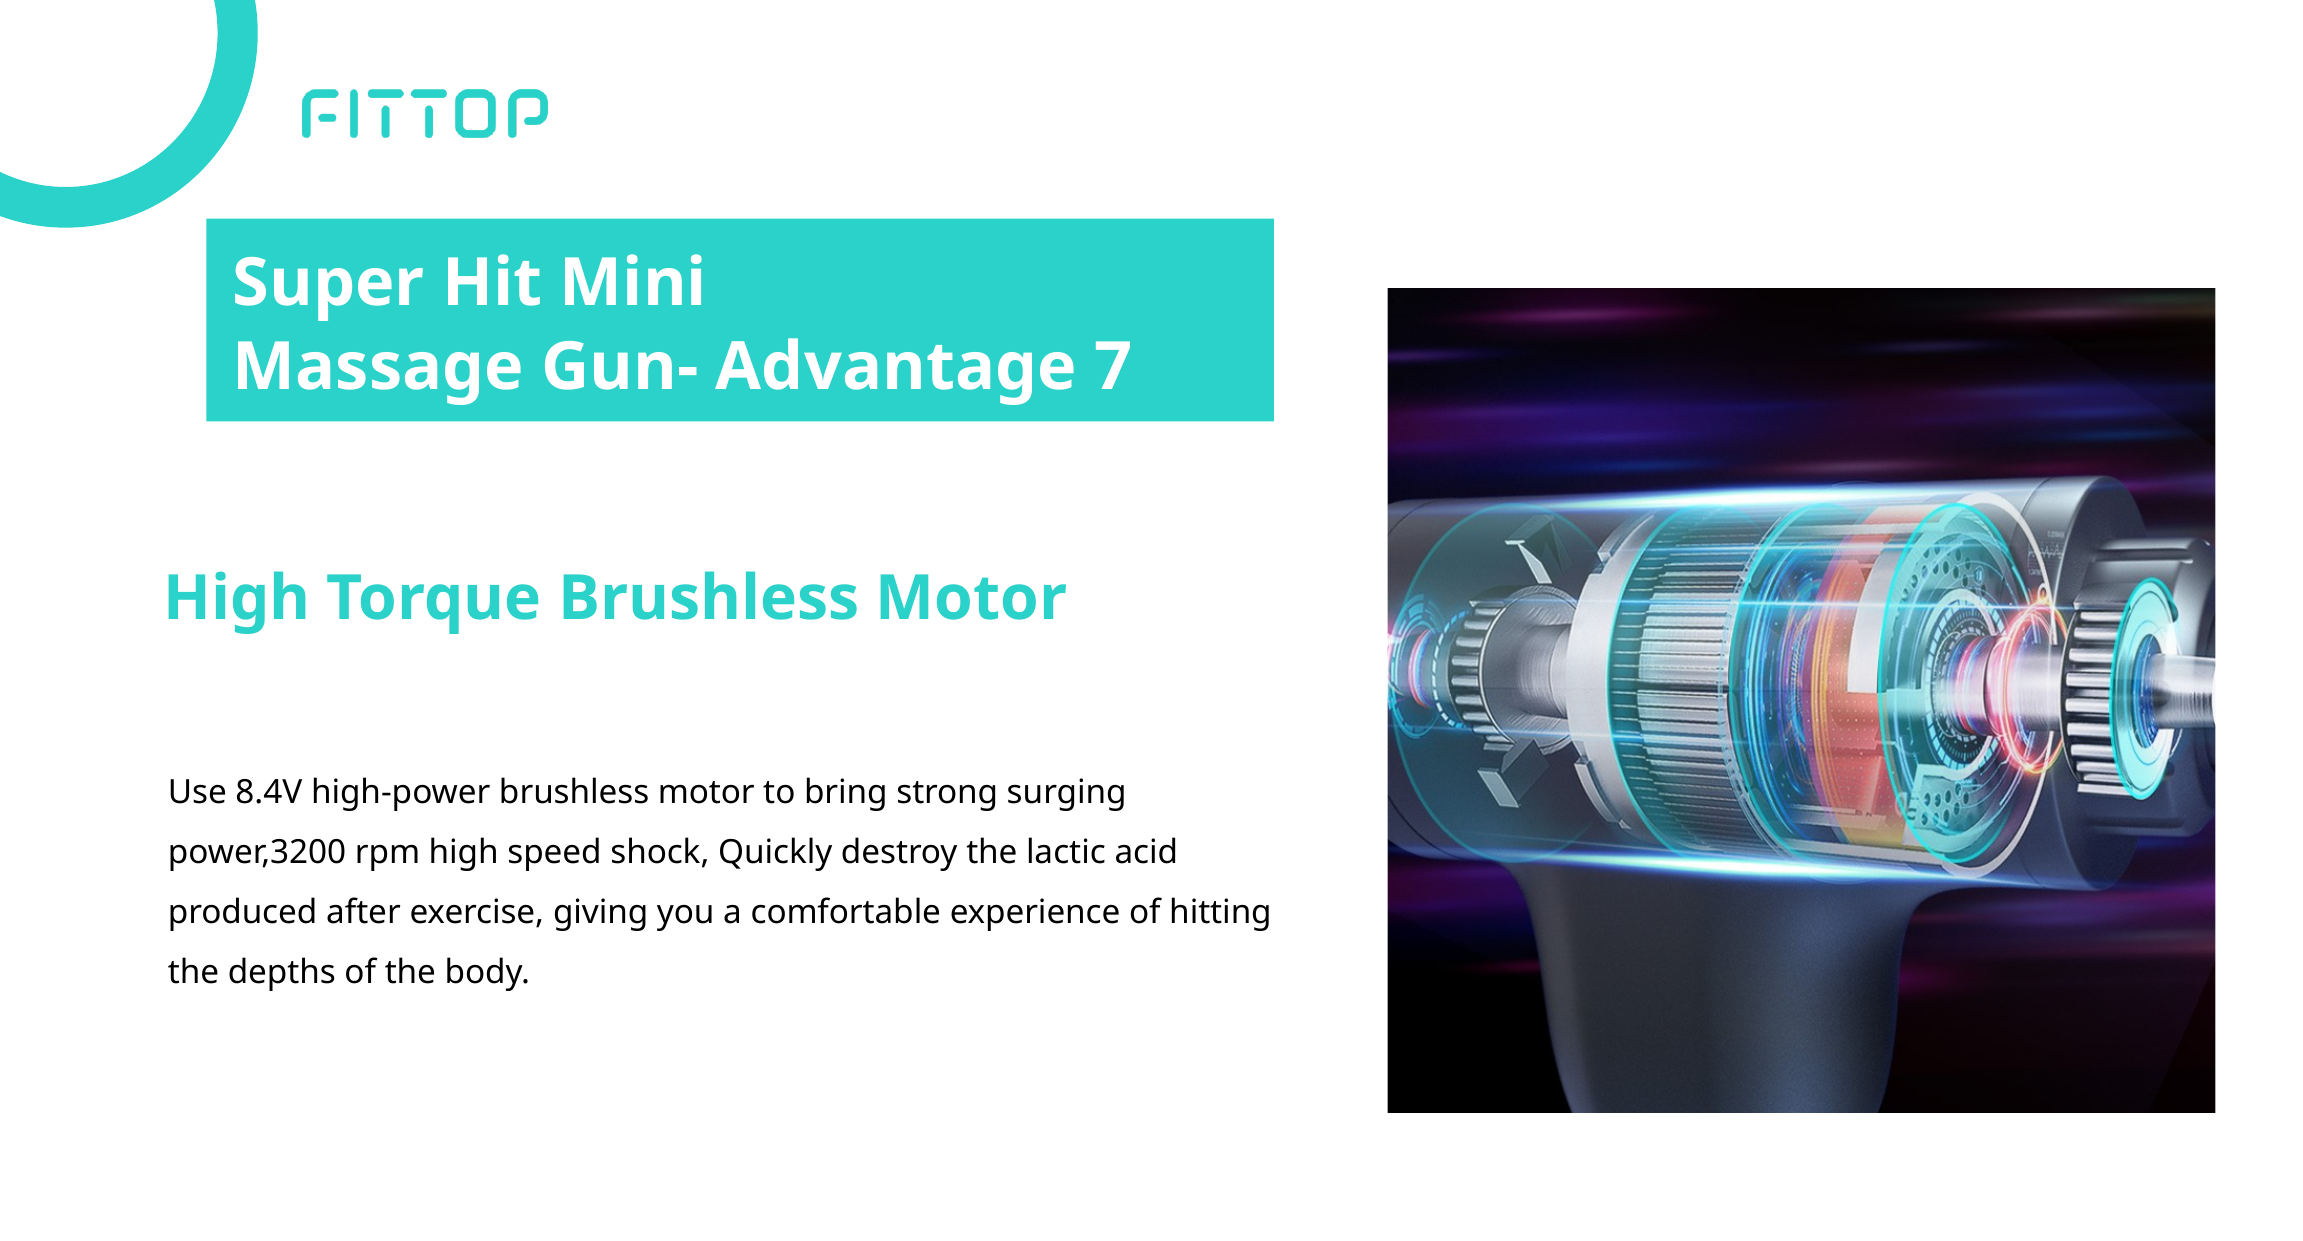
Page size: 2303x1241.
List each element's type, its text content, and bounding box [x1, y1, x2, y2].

picture [302, 89, 549, 138]
text_box Super Hit Mini Massage Gun- Advantage 7 [218, 228, 1237, 410]
picture [1387, 288, 2216, 1113]
text_box Use 8.4V high-power brushless motor to bring strong surging power,3200 rpm high speed shock, Quickly destroy the lactic acid produced after exercise, giving you a comfortable experience of hitting the depths of the body. [143, 738, 1311, 1003]
text_box [206, 218, 1274, 422]
text_box High Torque Brushless Motor [148, 549, 1180, 640]
